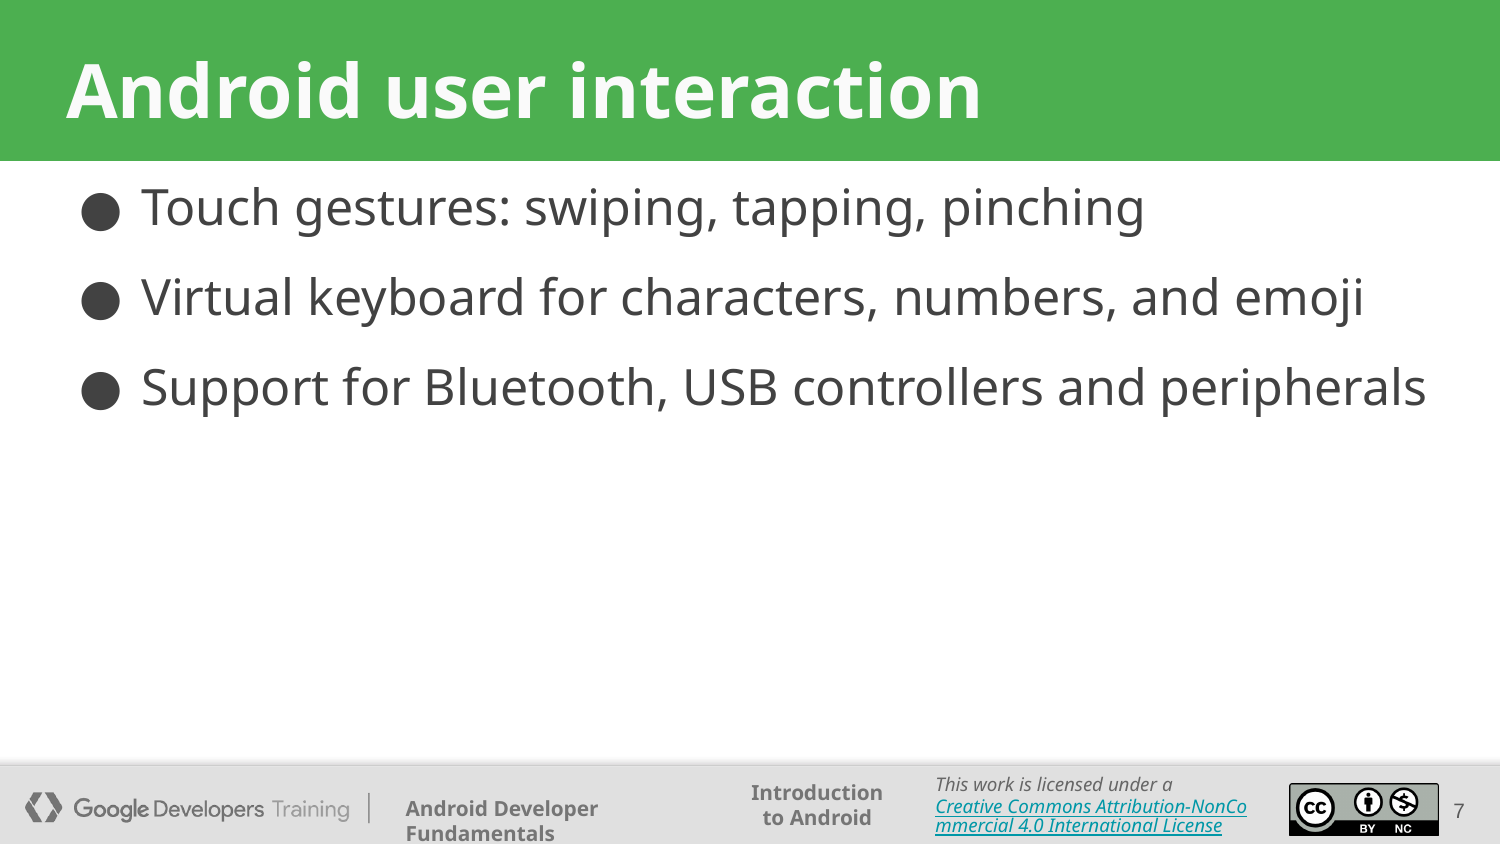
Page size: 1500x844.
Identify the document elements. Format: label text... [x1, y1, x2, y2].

slide_number 7 [1389, 777, 1480, 842]
picture [0, 161, 1500, 844]
title Android user interaction [51, 28, 1449, 122]
list Touch gestures: swiping, tapping, pinching Virtual keyboard for characters, numbers, and emoji Support for Bluetooth, USB controllers and peripherals [51, 151, 1449, 786]
